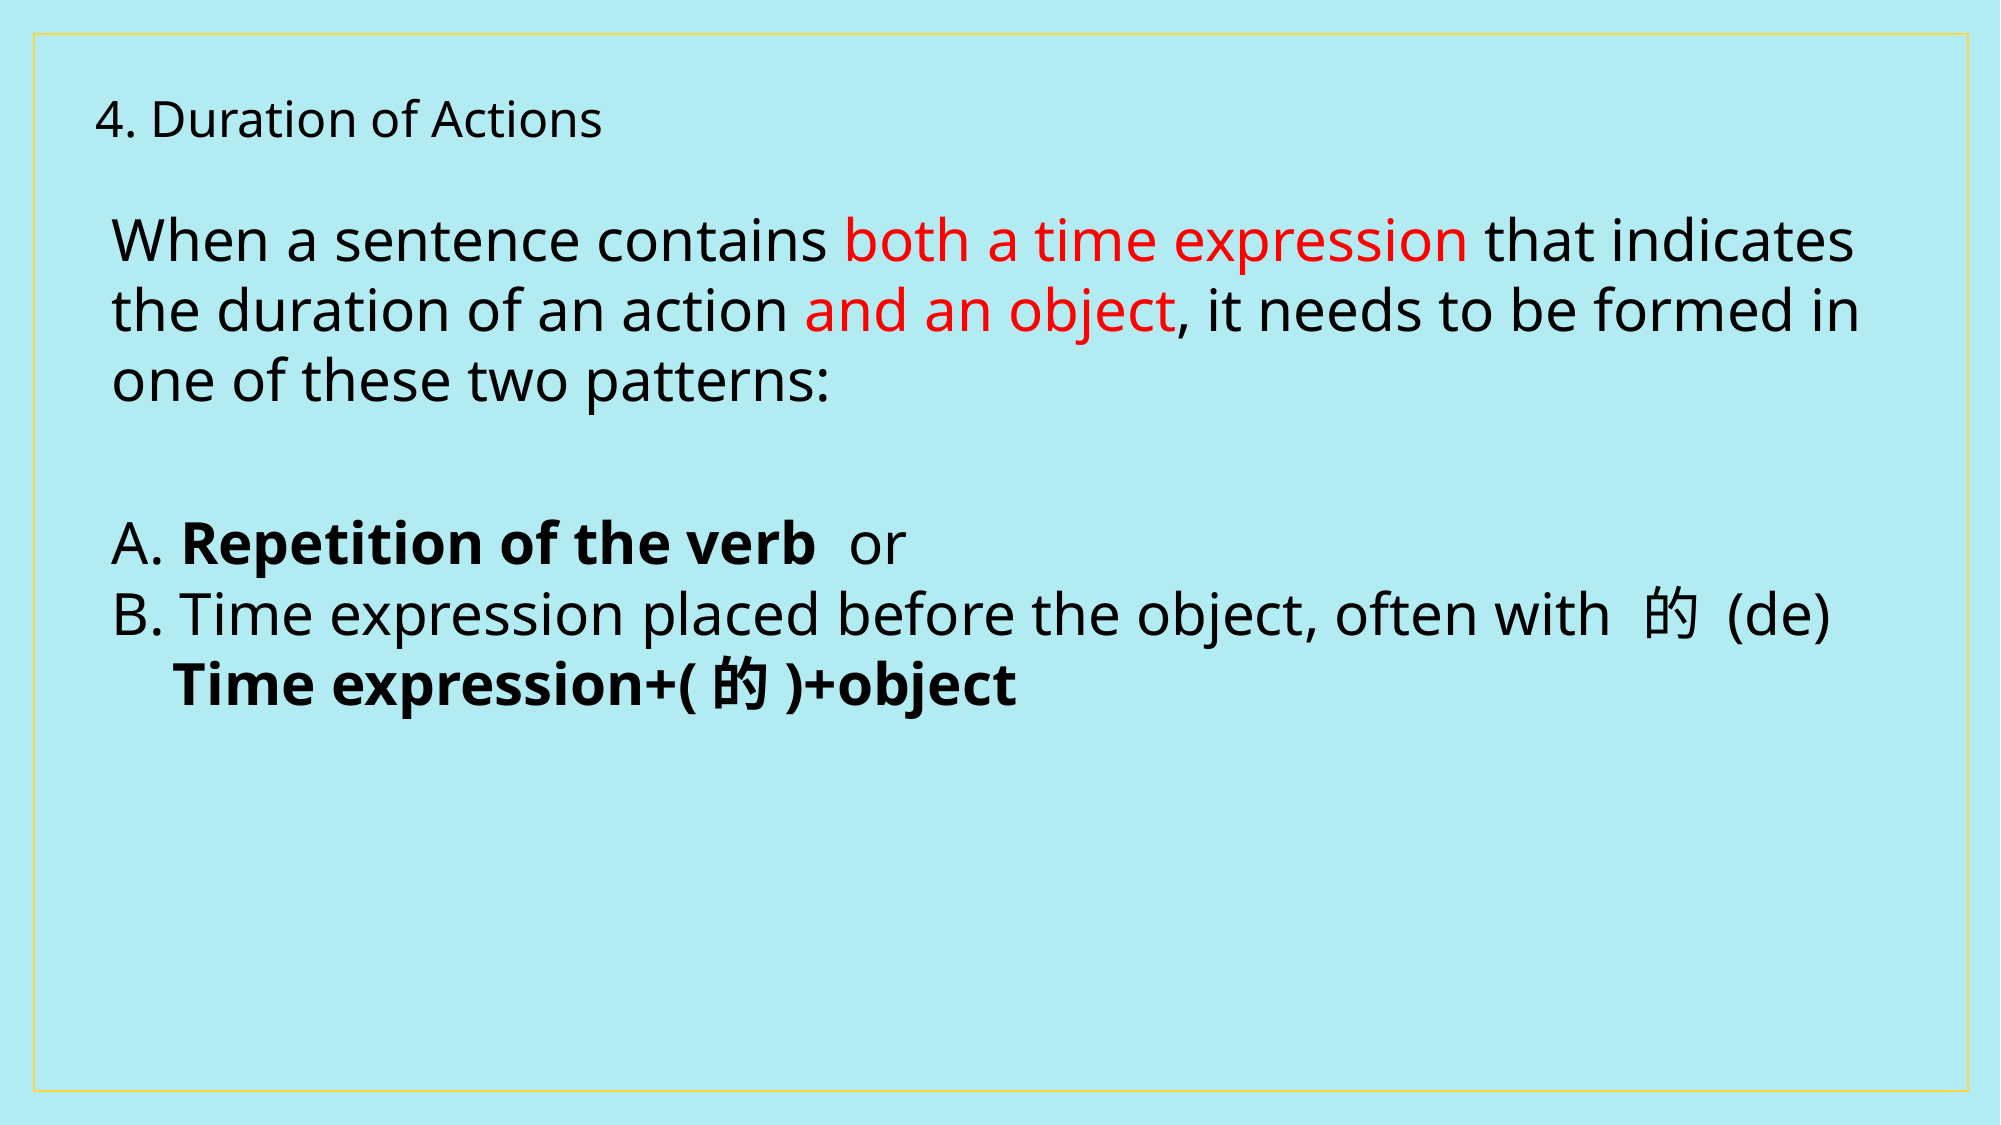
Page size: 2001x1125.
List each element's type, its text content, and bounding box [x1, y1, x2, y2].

text_box [33, 33, 1969, 1092]
text_box When a sentence contains both a time expression that indicates the duration of an action and an object, it needs to be formed in one of these two patterns: [97, 195, 1922, 421]
text_box A. Repetition of the verb or B. Time expression placed before the object, often with 的 (de) Time expression+(的)+object [97, 499, 1922, 724]
text_box 4. Duration of Actions [80, 80, 787, 155]
